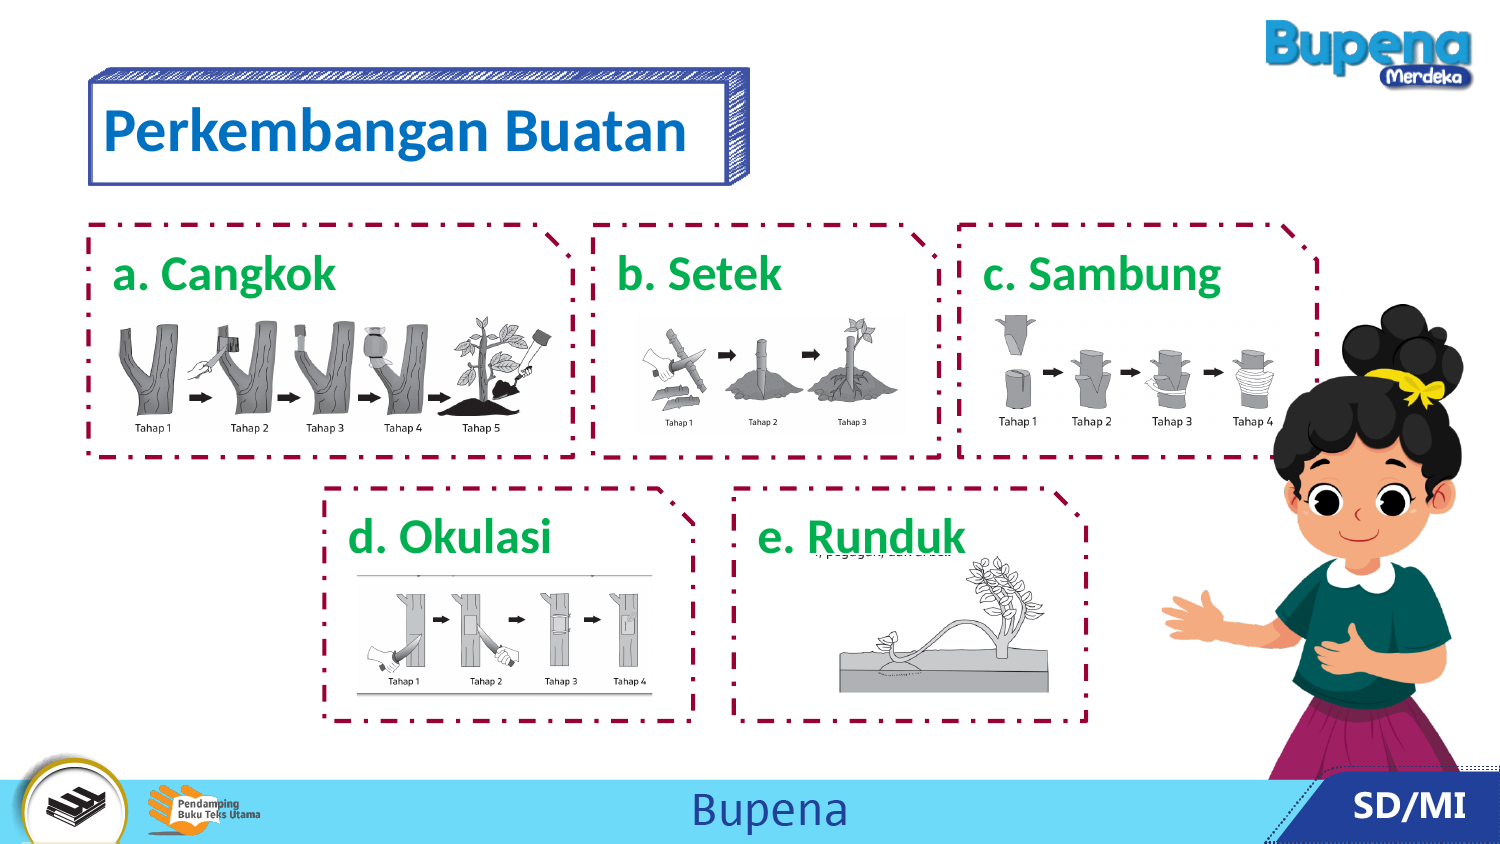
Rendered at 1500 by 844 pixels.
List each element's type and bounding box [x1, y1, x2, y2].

text_box [958, 224, 1347, 458]
text_box [733, 488, 1121, 722]
text_box [88, 224, 574, 458]
text_box [88, 67, 751, 186]
text_box [324, 488, 712, 722]
picture [1250, 15, 1500, 97]
picture [0, 304, 1500, 844]
text_box [592, 224, 957, 458]
